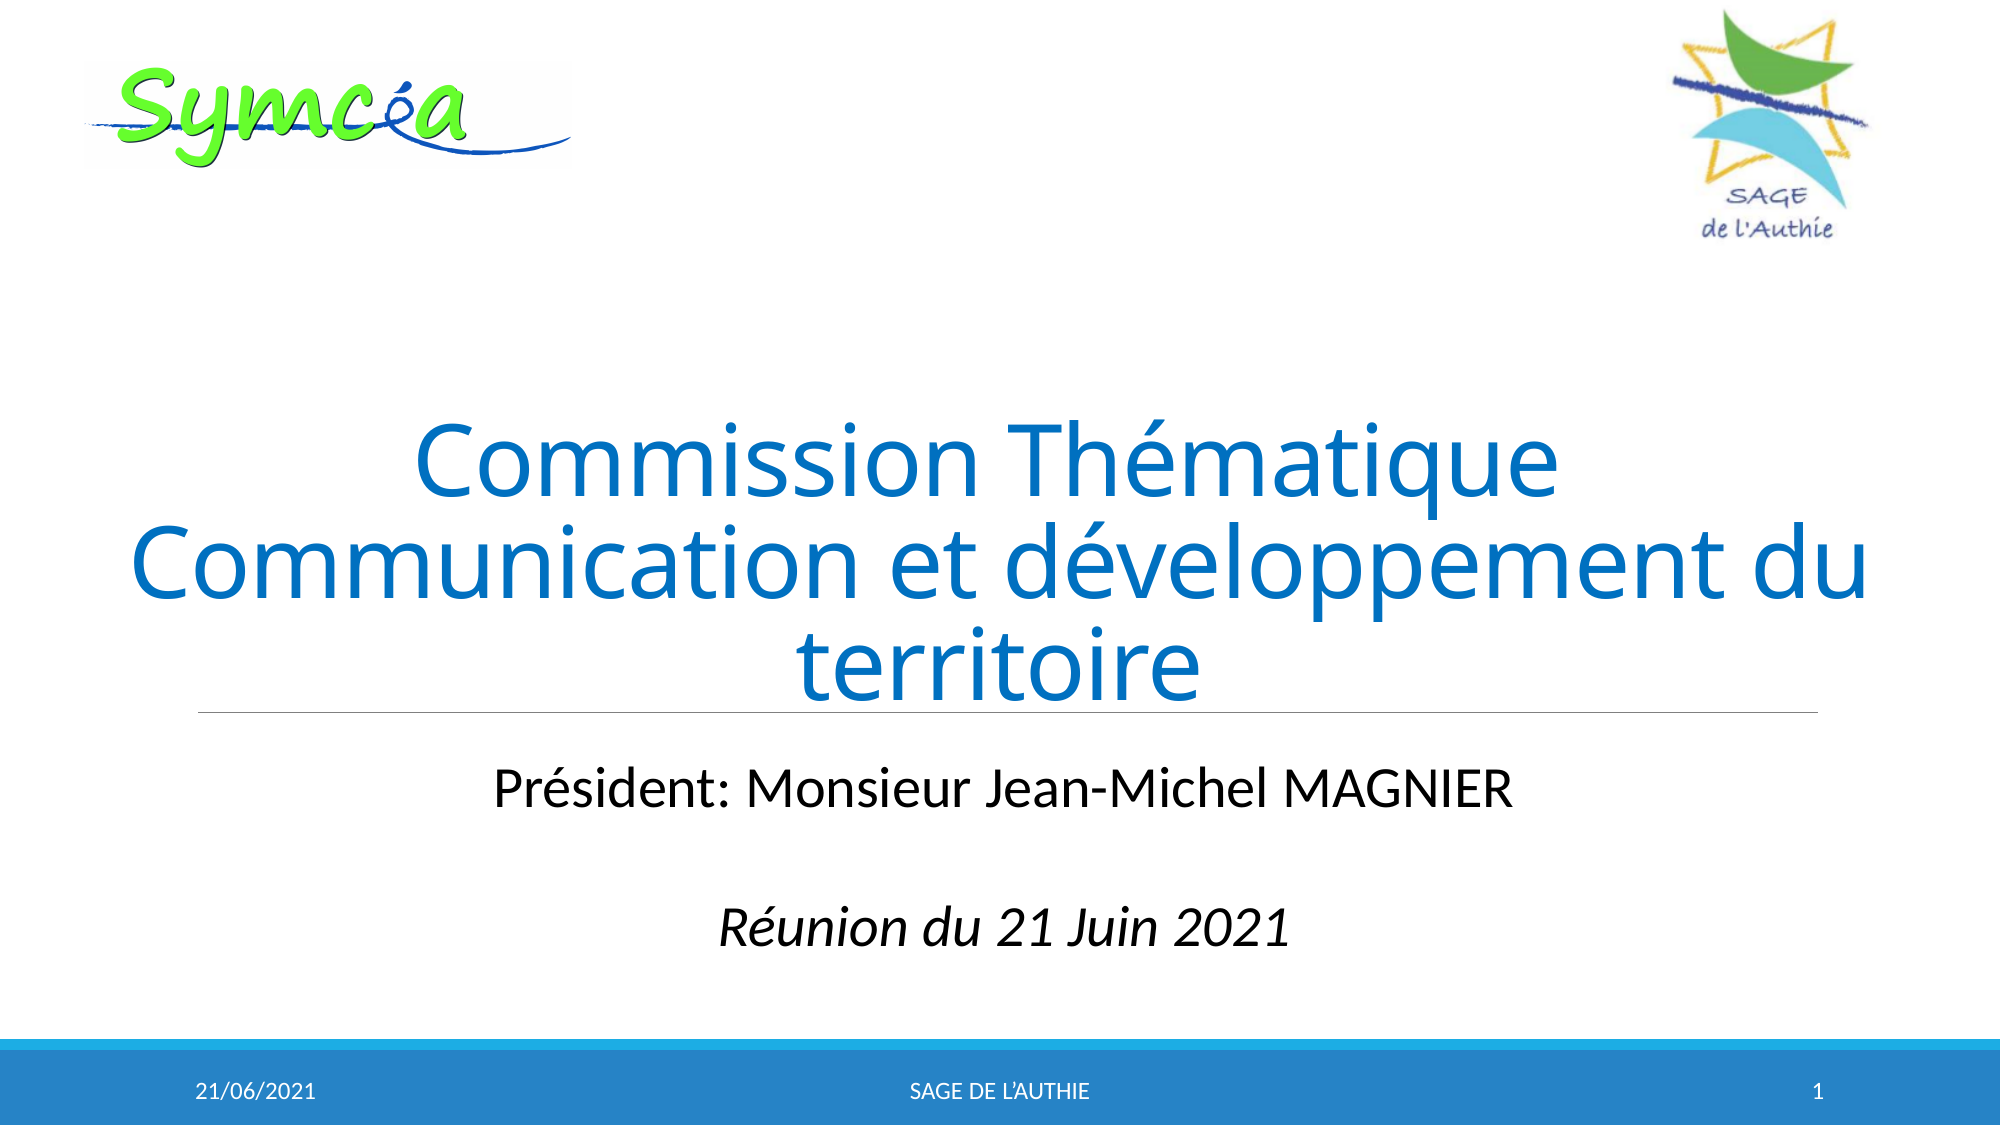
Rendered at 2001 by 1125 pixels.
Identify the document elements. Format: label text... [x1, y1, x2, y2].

picture [1663, 4, 1889, 265]
text_box Président: Monsieur Jean-Michel MAGNIER Réunion du 21 Juin 2021 [282, 741, 1726, 966]
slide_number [180, 1059, 586, 1120]
picture [83, 60, 573, 170]
title Commission Thématique Communication et développement du territoire [36, 317, 1964, 729]
footer Sage de l’aUTHIE [604, 1059, 1396, 1120]
slide_number 1 [1624, 1059, 1840, 1120]
